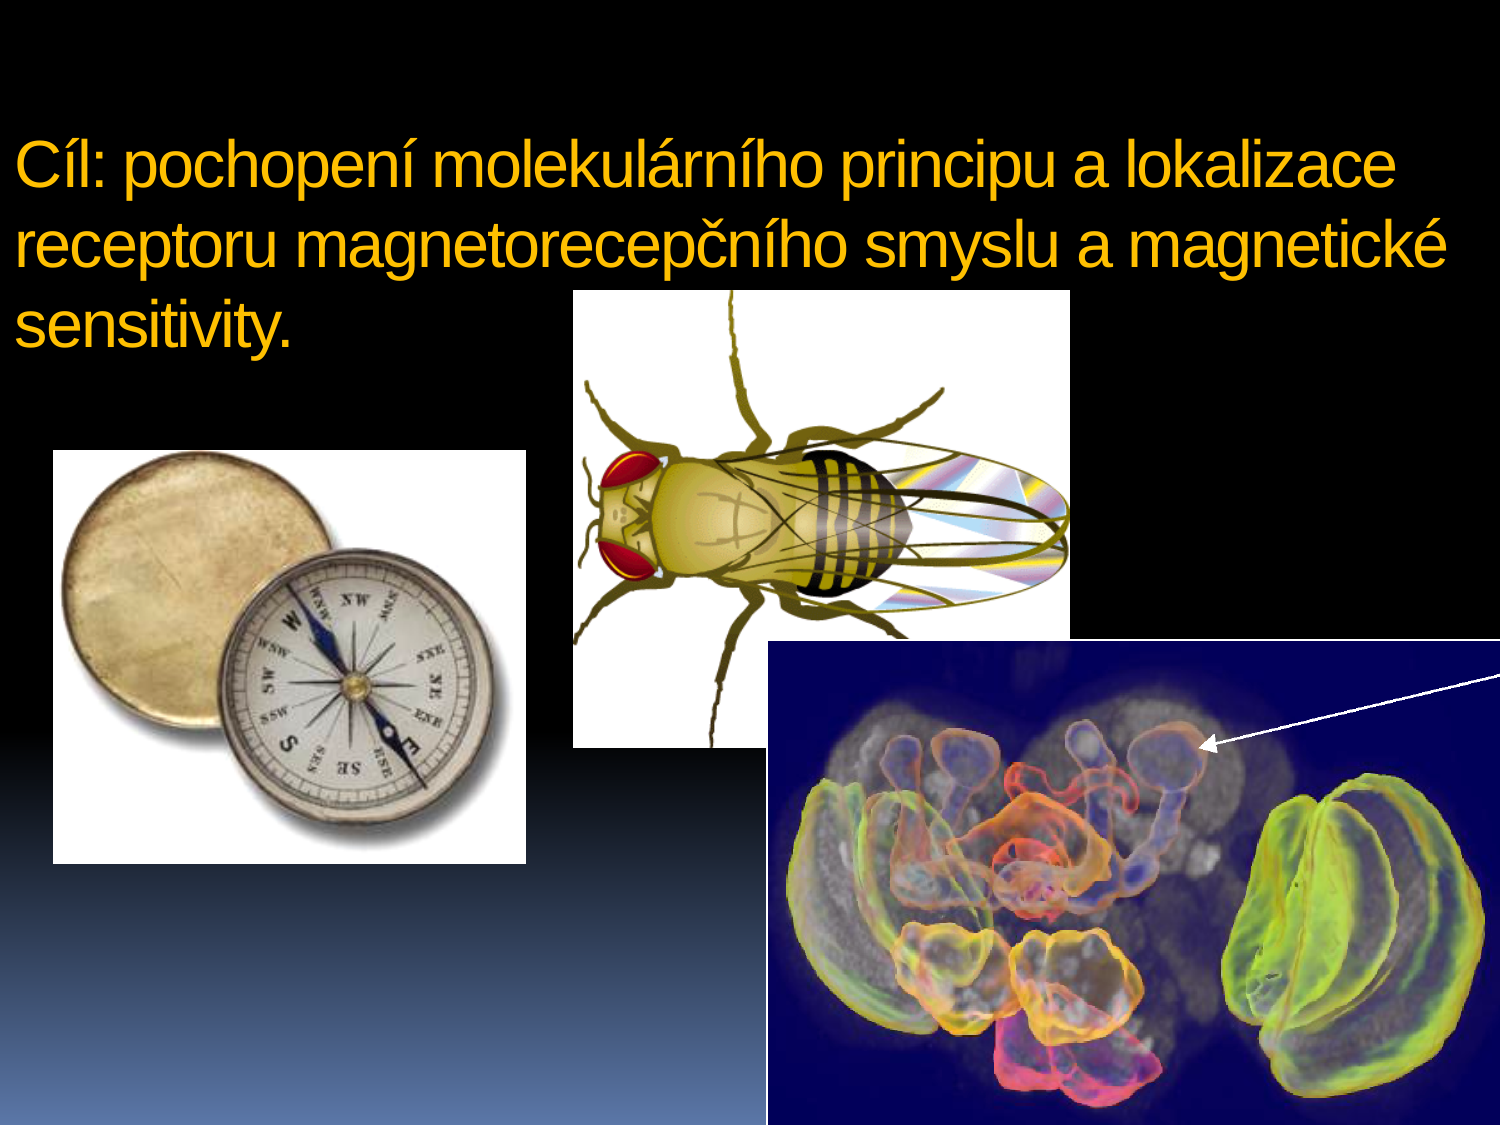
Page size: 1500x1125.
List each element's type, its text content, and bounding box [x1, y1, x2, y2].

text_box Cíl: pochopení molekulárního principu a lokalizace receptoru magnetorecepčního smyslu a magnetické sensitivity. [0, 113, 1500, 369]
picture [573, 290, 1071, 749]
picture [52, 449, 526, 865]
picture [767, 640, 1500, 1125]
